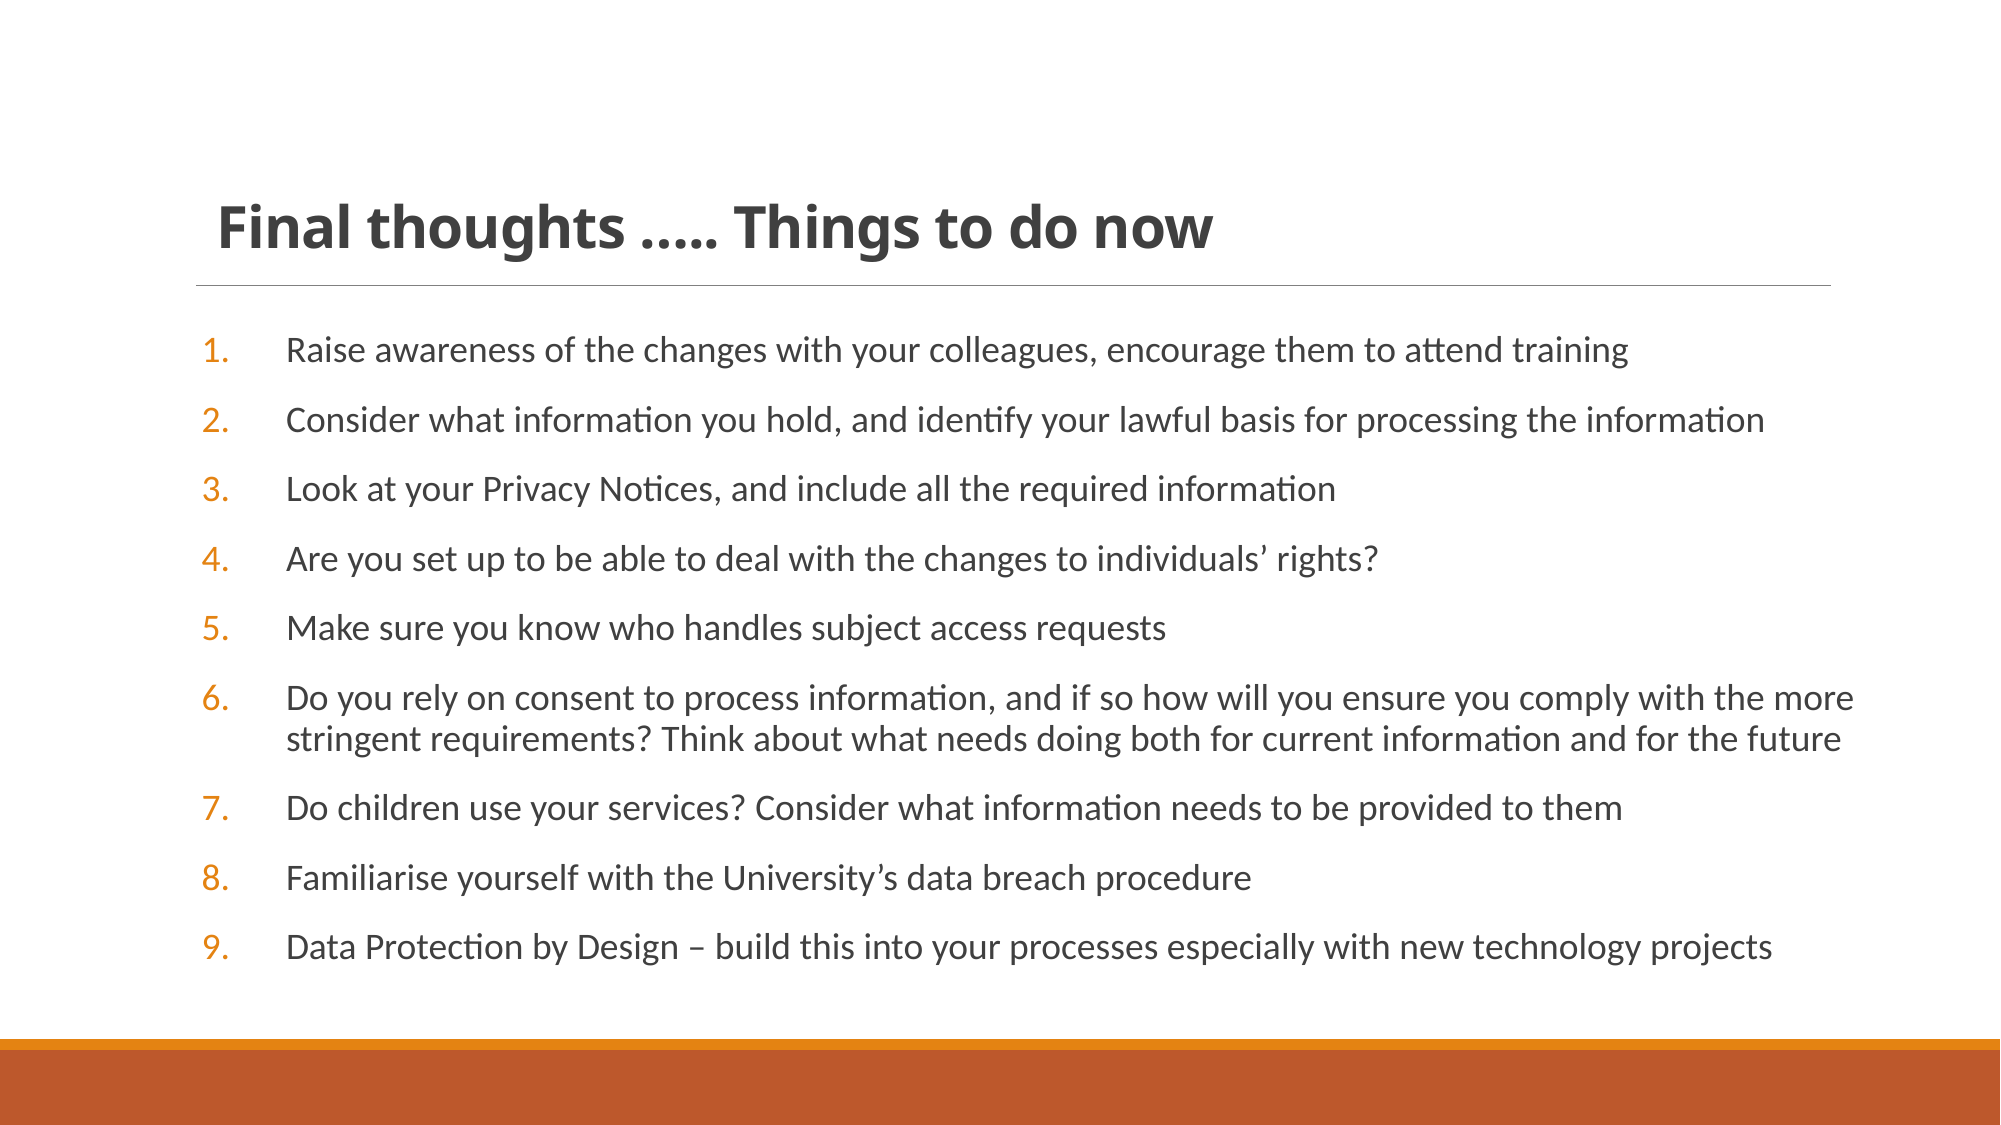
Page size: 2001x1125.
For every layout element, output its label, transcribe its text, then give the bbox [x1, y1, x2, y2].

list Raise awareness of the changes with your colleagues, encourage them to attend training Consider what information you hold, and identify your lawful basis for processing the information Look at your Privacy Notices, and include all the required information Are you set up to be able to deal with the changes to individuals’ rights? Make sure you know who handles subject access requests Do you rely on consent to process information, and if so how will you ensure you comply with the more stringent requirements? Think about what needs doing both for current information and for the future Do children use your services? Consider what information needs to be provided to them Familiarise yourself with the University’s data breach procedure Data Protection by Design – build this into your processes especially with new technology projects [201, 322, 1911, 1037]
title Final thoughts ….. Things to do now [201, 59, 1863, 268]
